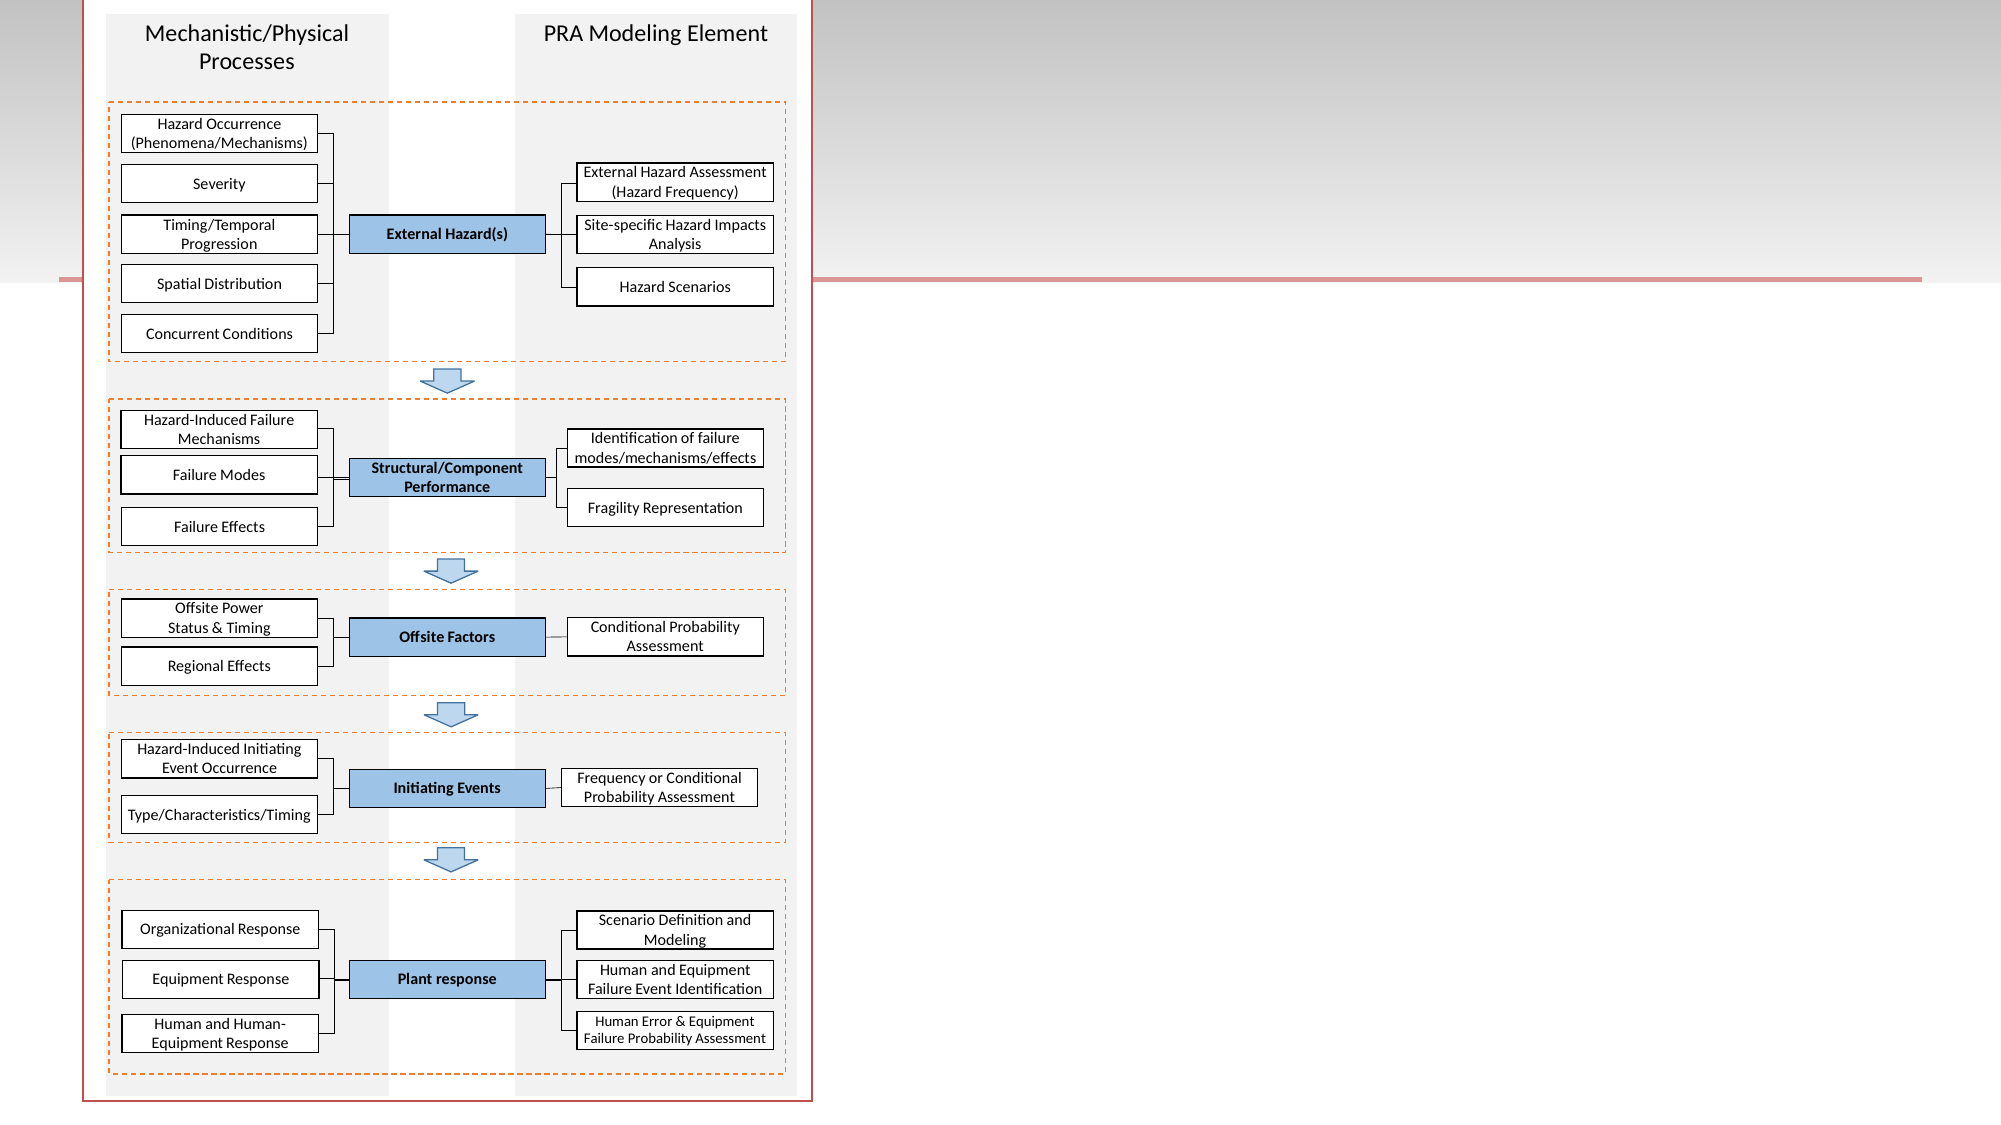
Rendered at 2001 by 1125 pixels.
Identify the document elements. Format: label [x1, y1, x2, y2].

picture [105, 10, 798, 1096]
text_box [82, 0, 813, 1102]
